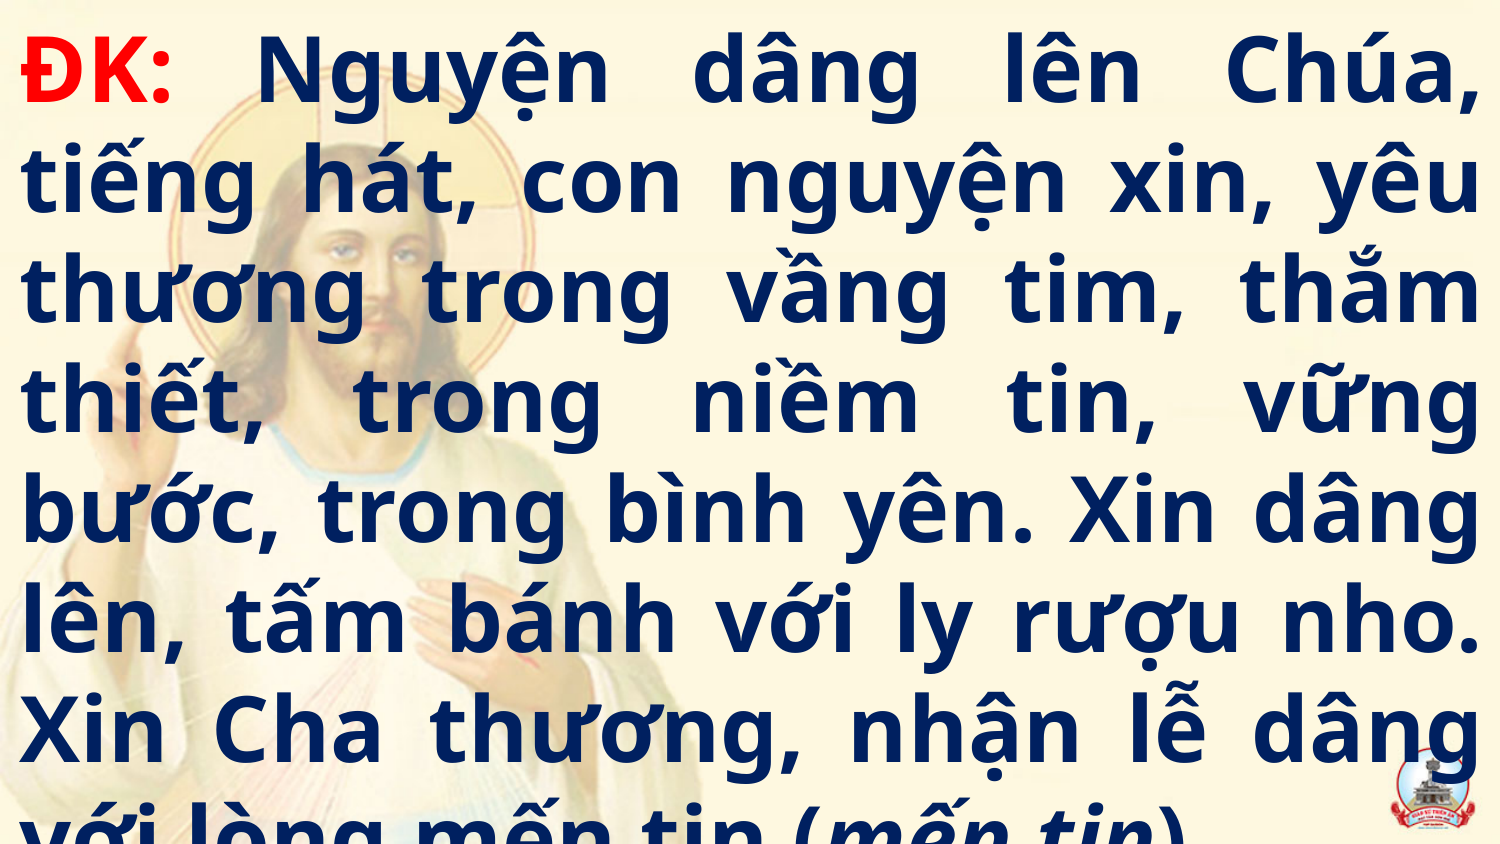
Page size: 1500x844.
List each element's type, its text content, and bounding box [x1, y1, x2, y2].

list ĐK: Nguyện dâng lên Chúa, tiếng hát, con nguyện xin, yêu thương trong vầng tim, thắm thiết, trong niềm tin, vững bước, trong bình yên. Xin dâng lên, tấm bánh với ly rượu nho. Xin Cha thương, nhận lễ dâng với lòng mến tin (mến tin). [0, 3, 1500, 844]
